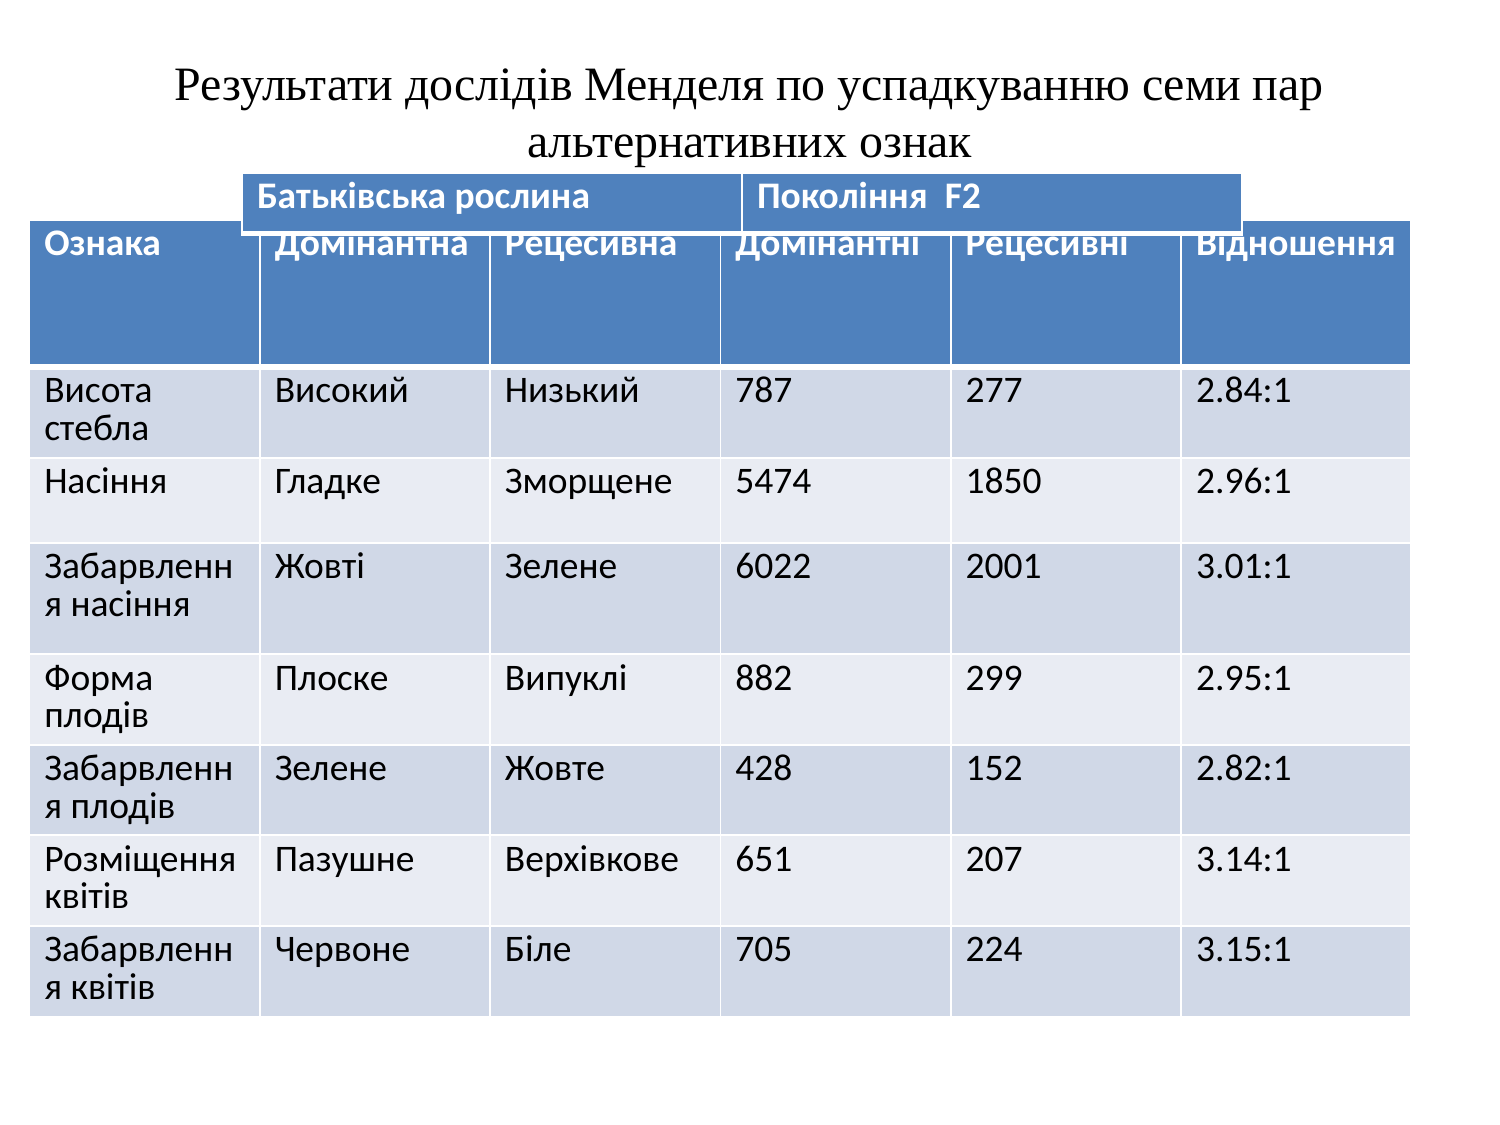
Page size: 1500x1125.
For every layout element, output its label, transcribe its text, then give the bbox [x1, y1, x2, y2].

table_cell Висота стебла [30, 370, 259, 457]
table_cell Жовті [261, 544, 489, 653]
table_cell Верхівкове [491, 836, 720, 925]
table_cell Біле [491, 927, 720, 1016]
table_cell 152 [952, 746, 1180, 834]
table_cell 882 [721, 655, 950, 744]
table_header Ознака [30, 221, 259, 364]
table_cell 2.95:1 [1182, 655, 1410, 744]
table_cell 428 [721, 746, 950, 834]
table_cell 3.14:1 [1182, 836, 1410, 925]
table_cell Зморщене [491, 459, 720, 542]
table_cell Забарвлення насіння [30, 544, 259, 653]
table_cell 3.15:1 [1182, 927, 1410, 1016]
table_cell Гладке [261, 459, 489, 542]
table_cell Червоне [261, 927, 489, 1016]
table_cell 2.96:1 [1182, 459, 1410, 542]
table_cell Низький [491, 370, 720, 457]
table_header Покоління F2 [743, 174, 1241, 231]
table_header Відношення [1182, 221, 1410, 364]
table_cell Зелене [261, 746, 489, 834]
table_cell 705 [721, 927, 950, 1016]
table_cell 299 [952, 655, 1180, 744]
table_cell Забарвлення квітів [30, 927, 259, 1016]
table_header Домінантні [721, 236, 950, 364]
table_cell 787 [721, 370, 950, 457]
title Результати дослідів Менделя по успадкуванню семи пар альтернативних ознак [75, 45, 1425, 233]
table_cell Забарвлення плодів [30, 746, 259, 834]
table_cell Високий [261, 370, 489, 457]
table_cell 5474 [721, 459, 950, 542]
table_header Рецесивні [952, 236, 1180, 364]
table_cell 1850 [952, 459, 1180, 542]
table_cell 207 [952, 836, 1180, 925]
table_header Батьківська рослина [243, 174, 741, 231]
table_cell Випуклі [491, 655, 720, 744]
table_cell Плоске [261, 655, 489, 744]
table_cell 277 [952, 370, 1180, 457]
table_cell 2.84:1 [1182, 370, 1410, 457]
table_cell 651 [721, 836, 950, 925]
table_cell 6022 [721, 544, 950, 653]
table_cell 3.01:1 [1182, 544, 1410, 653]
table_cell Насіння [30, 459, 259, 542]
table_cell Зелене [491, 544, 720, 653]
table_cell 2001 [952, 544, 1180, 653]
table_cell Форма плодів [30, 655, 259, 744]
table_cell Пазушне [261, 836, 489, 925]
table_cell Розміщення квітів [30, 836, 259, 925]
table_cell Жовте [491, 746, 720, 834]
table_cell 224 [952, 927, 1180, 1016]
table_header Рецесивна [491, 236, 720, 364]
table_header Домінантна [261, 236, 489, 364]
table_cell 2.82:1 [1182, 746, 1410, 834]
